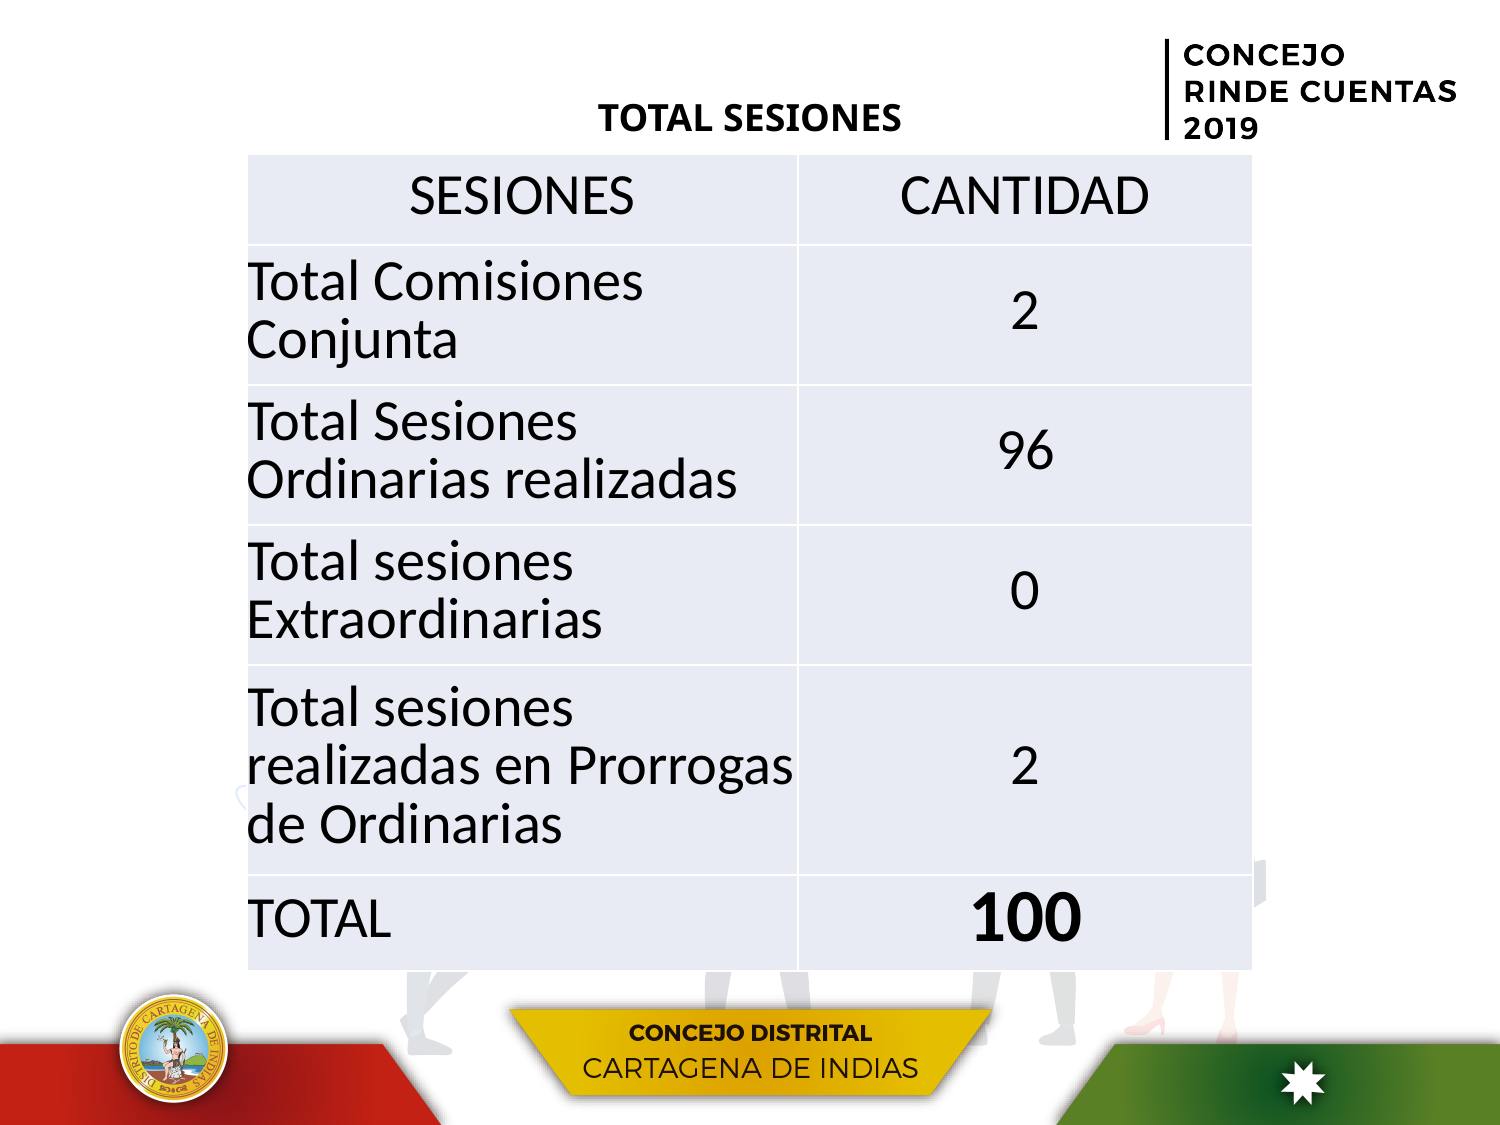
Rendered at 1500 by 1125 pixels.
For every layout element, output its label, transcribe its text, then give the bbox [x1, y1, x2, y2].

table_cell 96 [799, 386, 1252, 524]
text_box TOTAL SESIONES [582, 87, 918, 147]
table_header SESIONES [248, 155, 797, 244]
table_cell Total Comisiones Conjunta [248, 246, 797, 384]
table_cell Total Sesiones Ordinarias realizadas [248, 386, 797, 524]
table_header CANTIDAD [799, 155, 1252, 244]
table_cell TOTAL [248, 876, 797, 970]
table_cell 2 [799, 666, 1252, 874]
table_cell Total sesiones realizadas en Prorrogas de Ordinarias [248, 666, 797, 874]
table_cell 100 [799, 876, 1252, 970]
table_cell Total sesiones Extraordinarias [248, 526, 797, 664]
table_cell 2 [799, 246, 1252, 384]
picture [0, 0, 1500, 1125]
table_cell 0 [799, 526, 1252, 664]
